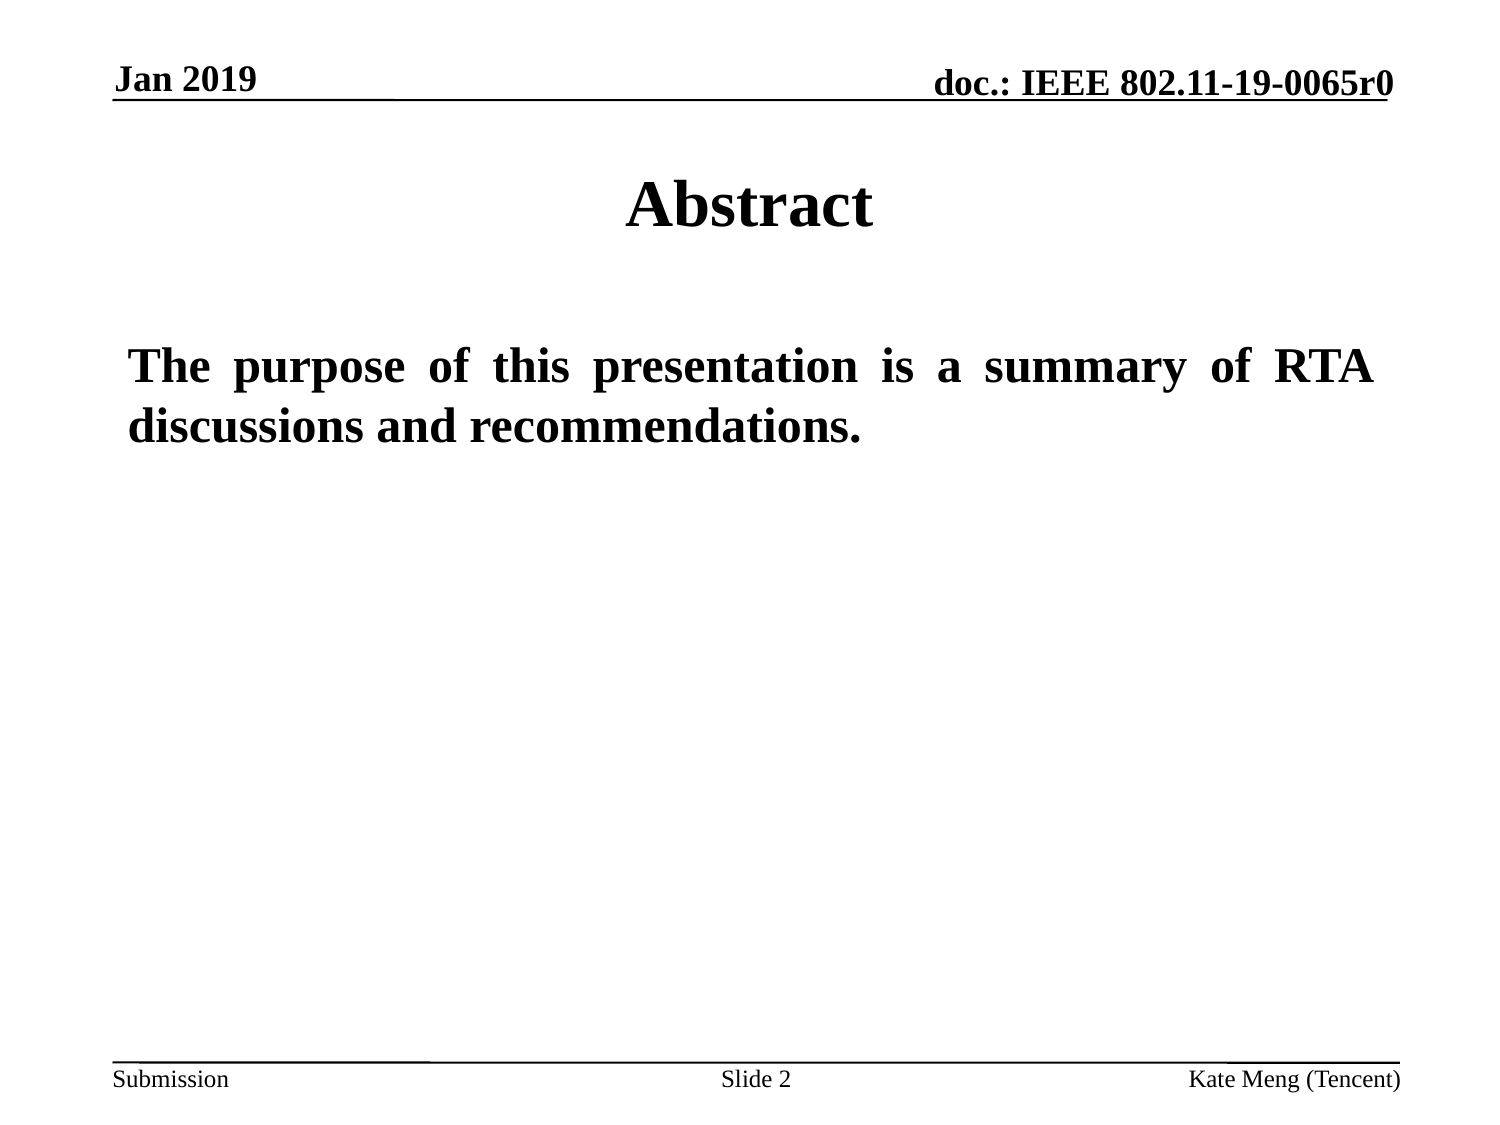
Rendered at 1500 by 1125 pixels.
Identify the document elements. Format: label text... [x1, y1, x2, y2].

footer Kate Meng (Tencent) [878, 1061, 1402, 1088]
list The purpose of this presentation is a summary of RTA discussions and recommendations. [112, 324, 1388, 1000]
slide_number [114, 54, 423, 100]
slide_number Slide 2 [712, 1061, 800, 1123]
title Abstract [112, 112, 1388, 288]
